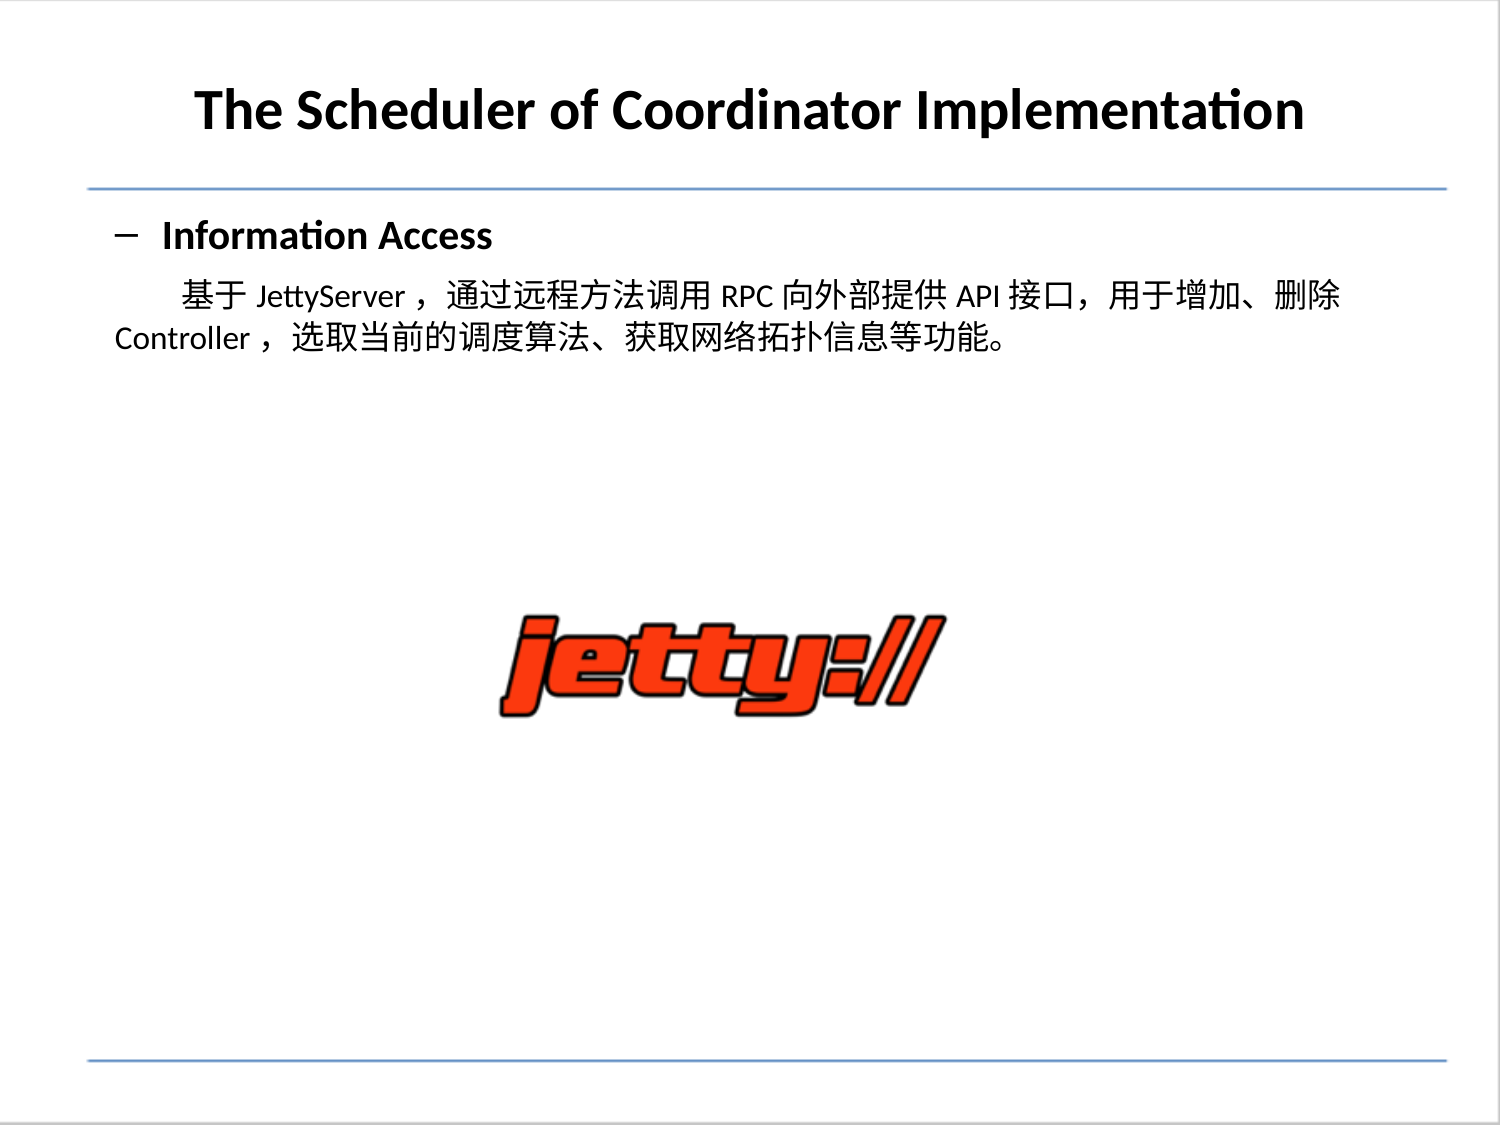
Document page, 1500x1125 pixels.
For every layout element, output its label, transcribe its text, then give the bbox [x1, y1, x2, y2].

title The Scheduler of Coordinator Implementation [75, 12, 1425, 200]
list Information Access 基于JettyServer，通过远程方法调用RPC向外部提供API接口，用于增加、删除Controller，选取当前的调度算法、获取网络拓扑信息等功能。 [99, 200, 1448, 1050]
picture [0, 0, 1500, 1125]
